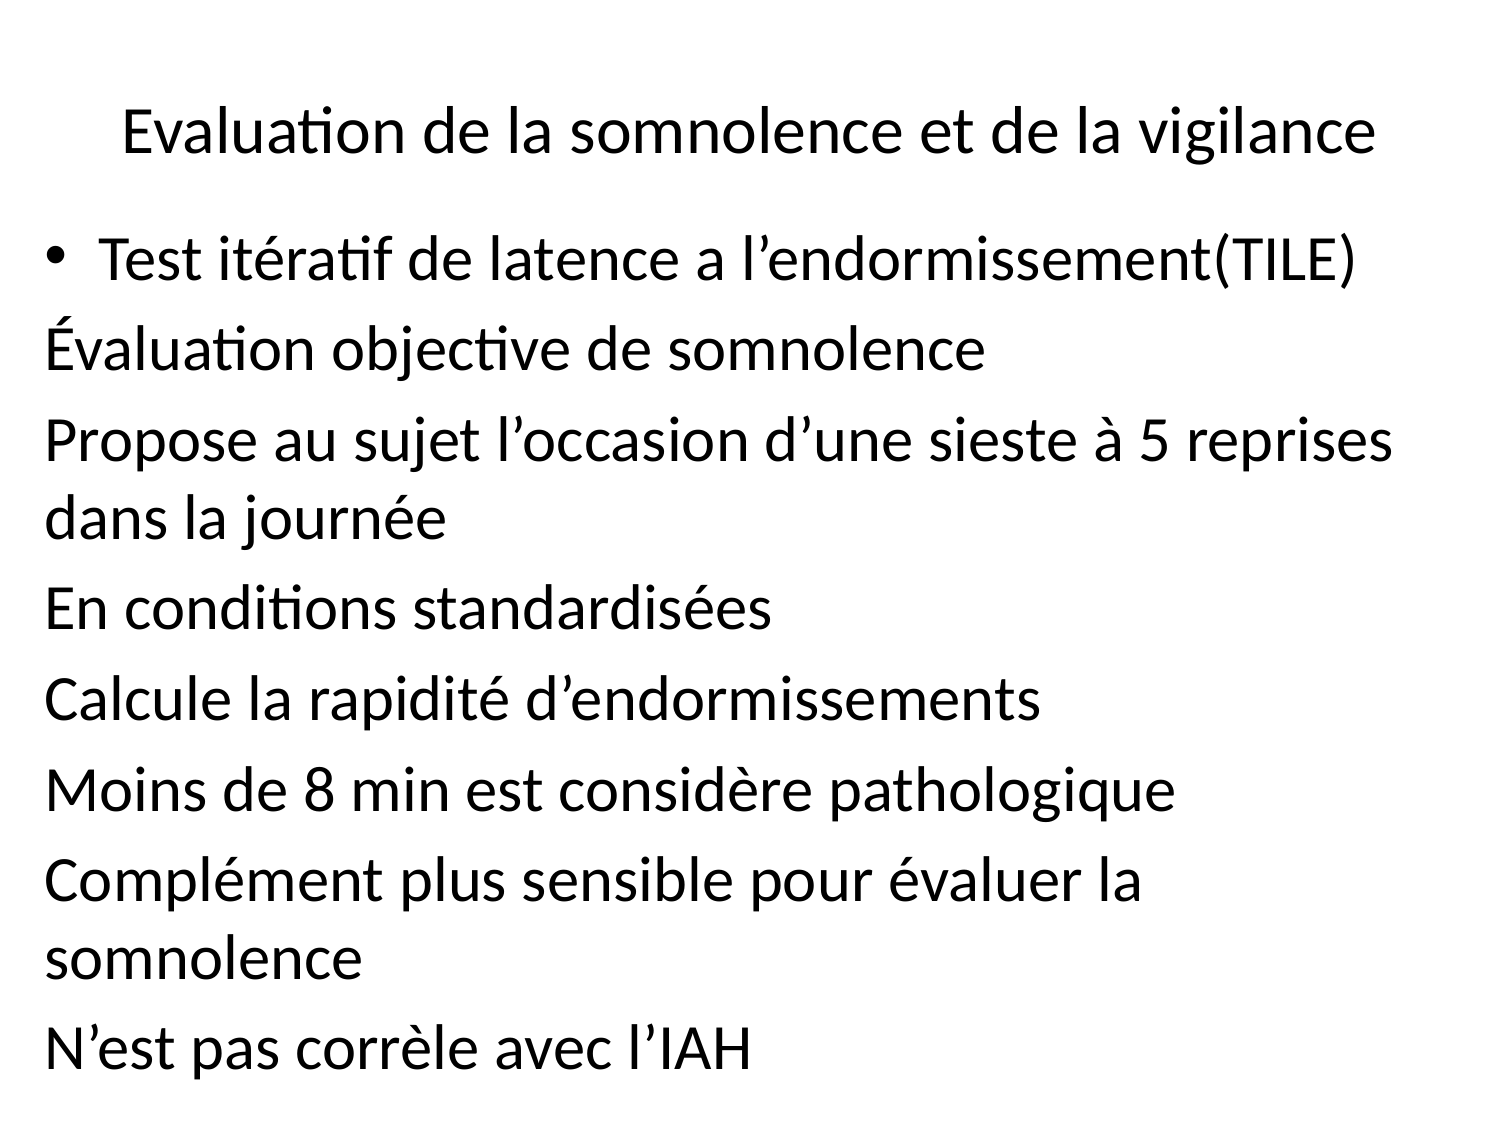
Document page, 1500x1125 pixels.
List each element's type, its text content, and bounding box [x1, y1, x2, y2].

title Evaluation de la somnolence et de la vigilance [75, 45, 1425, 208]
list Test itératif de latence a l’endormissement(TILE) Évaluation objective de somnolence Propose au sujet l’occasion d’une sieste à 5 reprises dans la journée En conditions standardisées Calcule la rapidité d’endormissements Moins de 8 min est considère pathologique Complément plus sensible pour évaluer la somnolence N’est pas corrèle avec l’IAH [29, 208, 1459, 1094]
